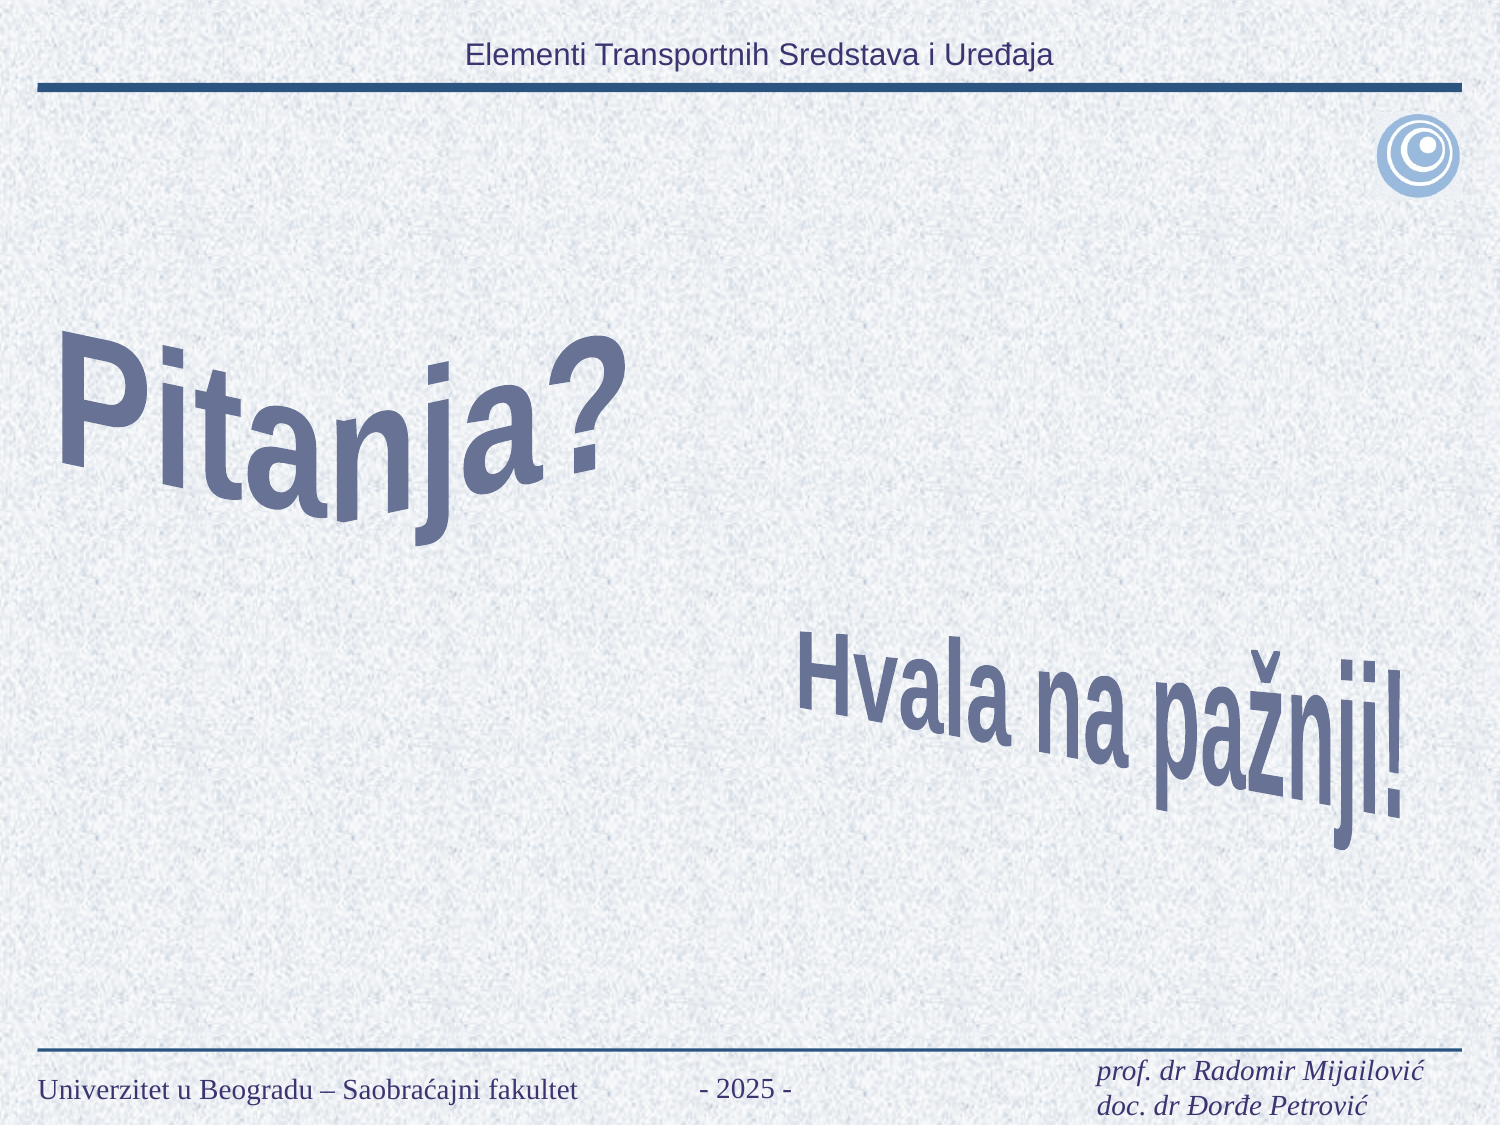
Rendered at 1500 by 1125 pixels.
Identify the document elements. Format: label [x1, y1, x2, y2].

picture [1374, 112, 1461, 200]
